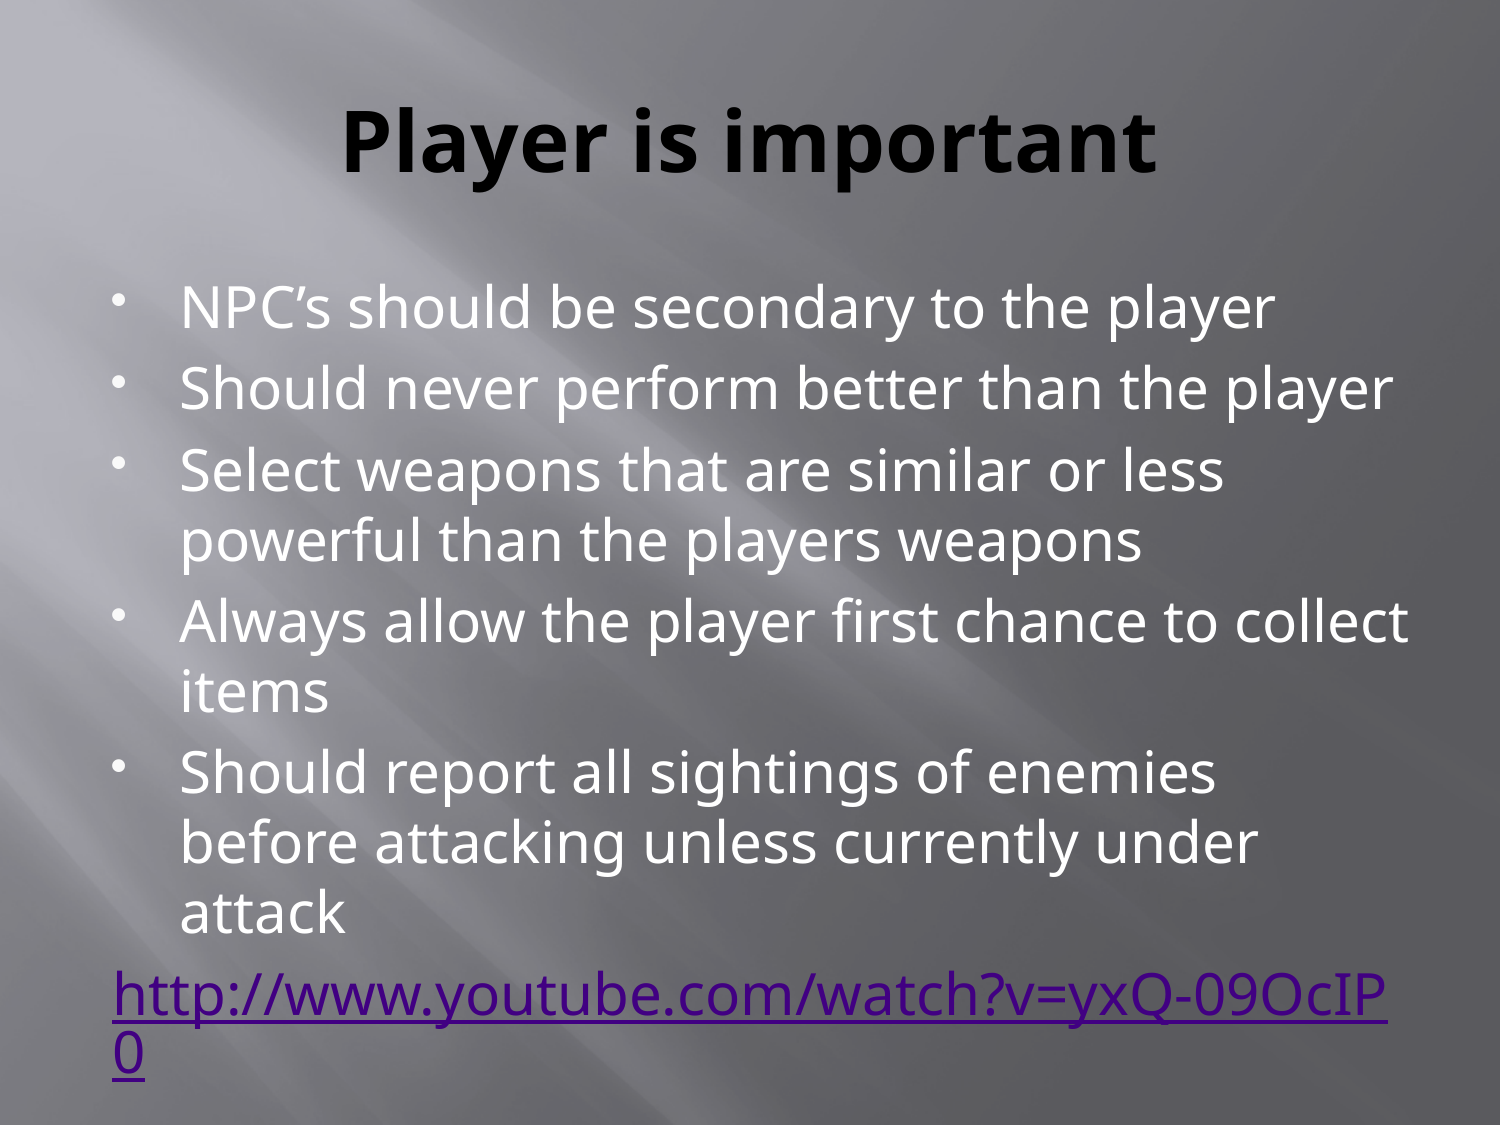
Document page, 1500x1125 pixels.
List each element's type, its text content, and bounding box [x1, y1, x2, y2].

list NPC’s should be secondary to the player Should never perform better than the player Select weapons that are similar or less powerful than the players weapons Always allow the player first chance to collect items Should report all sightings of enemies before attacking unless currently under attack http://www.youtube.com/watch?v=yxQ-09OcIP0 [75, 262, 1425, 1063]
title Player is important [75, 45, 1425, 233]
